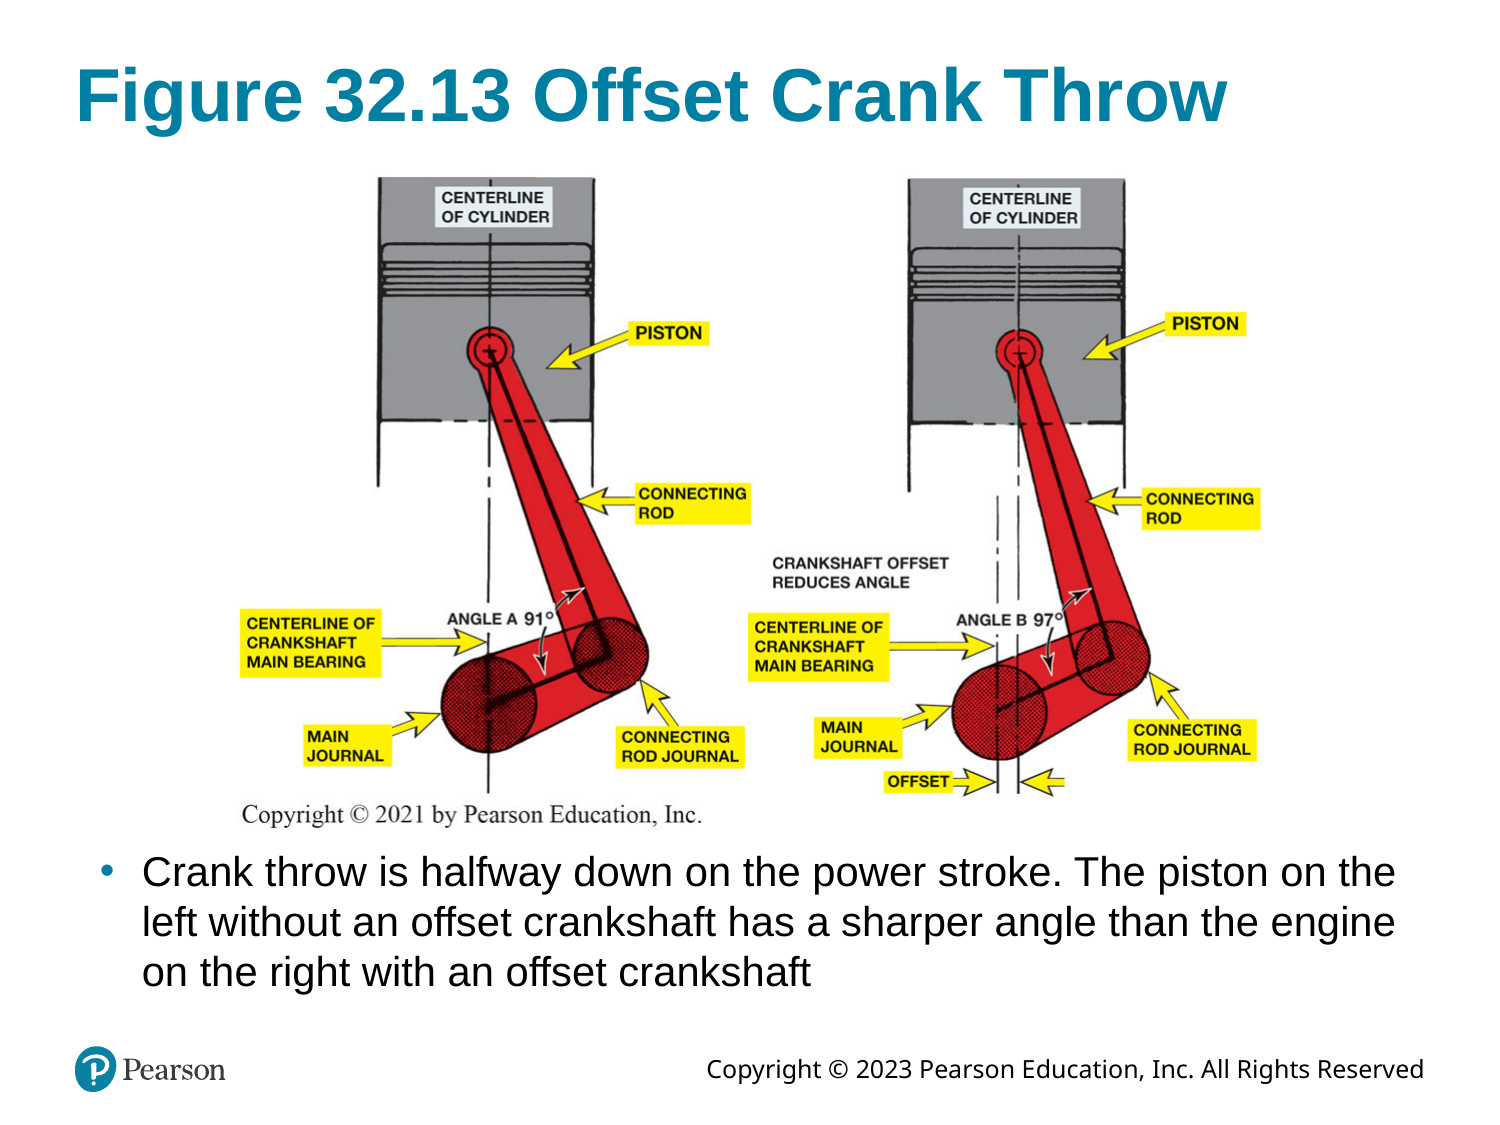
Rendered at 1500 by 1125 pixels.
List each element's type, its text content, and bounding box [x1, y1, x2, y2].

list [237, 174, 1263, 833]
title Figure 32.13 Offset Crank Throw [75, 37, 1425, 144]
list Crank throw is halfway down on the power stroke. The piston on the left without an offset crankshaft has a sharper angle than the engine on the right with an offset crankshaft [99, 837, 1400, 1005]
